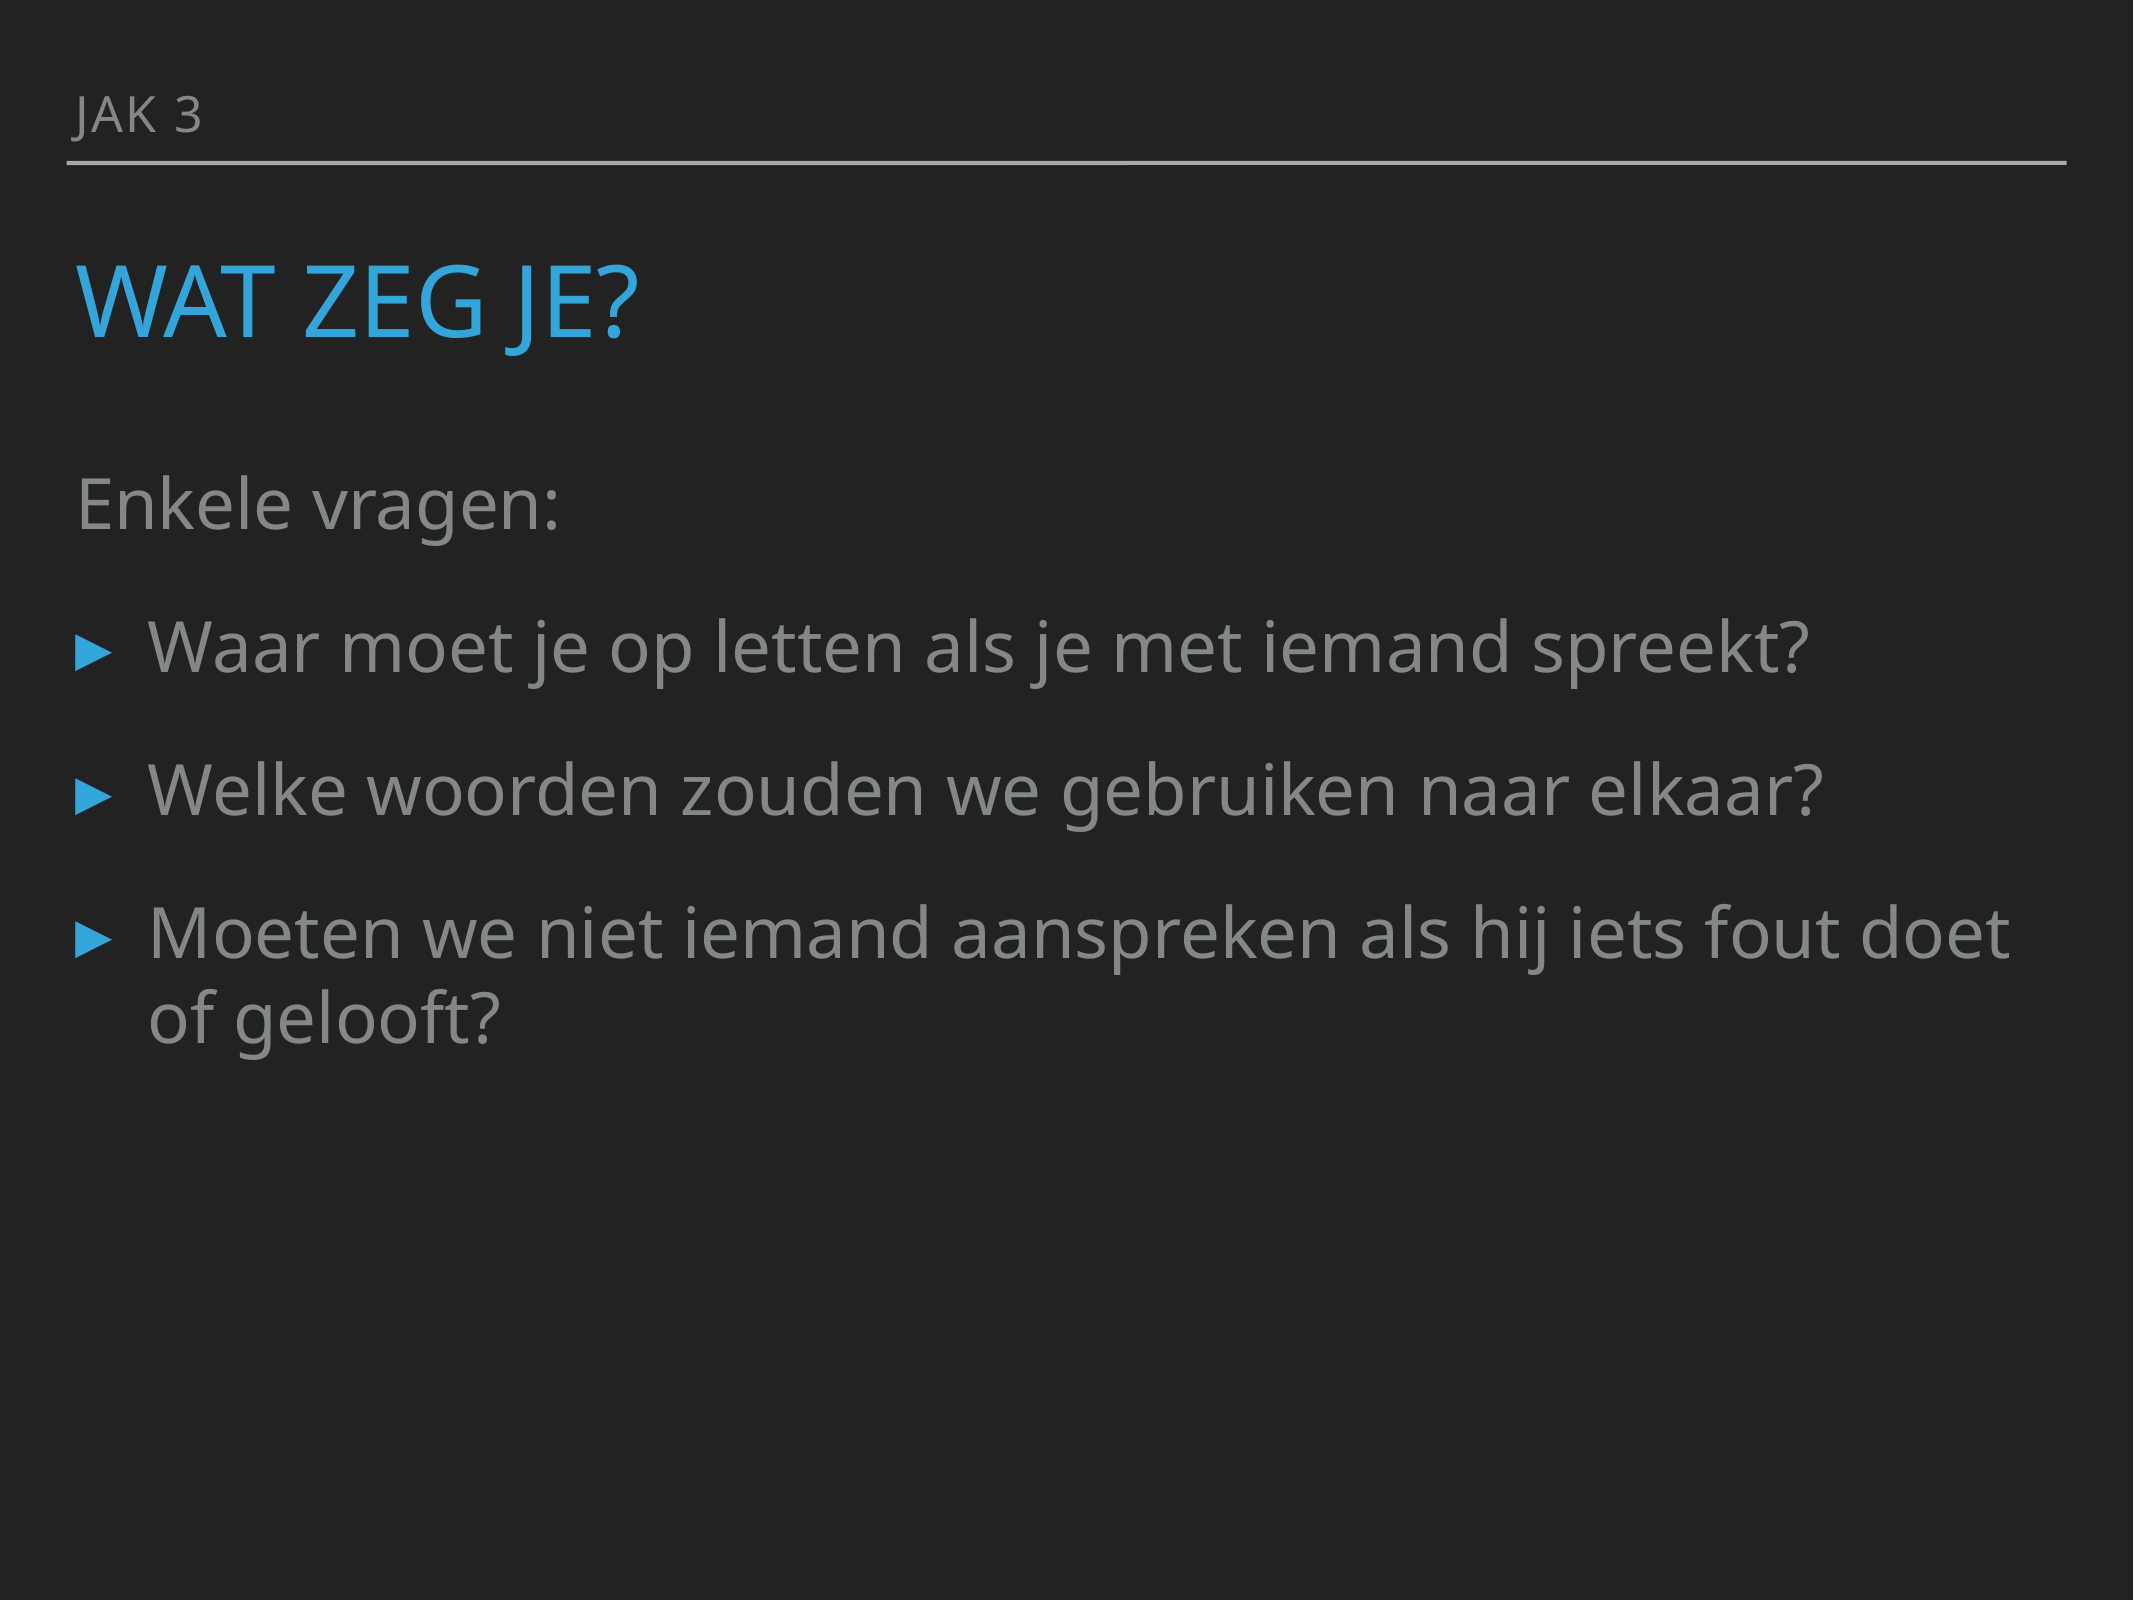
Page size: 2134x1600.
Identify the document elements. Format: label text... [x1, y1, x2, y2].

title Wat zeg je? [66, 251, 2068, 372]
list Enkele vragen: Waar moet je op letten als je met iemand spreekt? Welke woorden zouden we gebruiken naar elkaar? Moeten we niet iemand aanspreken als hij iets fout doet of gelooft? [66, 449, 2068, 1453]
list Jak 3 [66, 74, 1901, 151]
